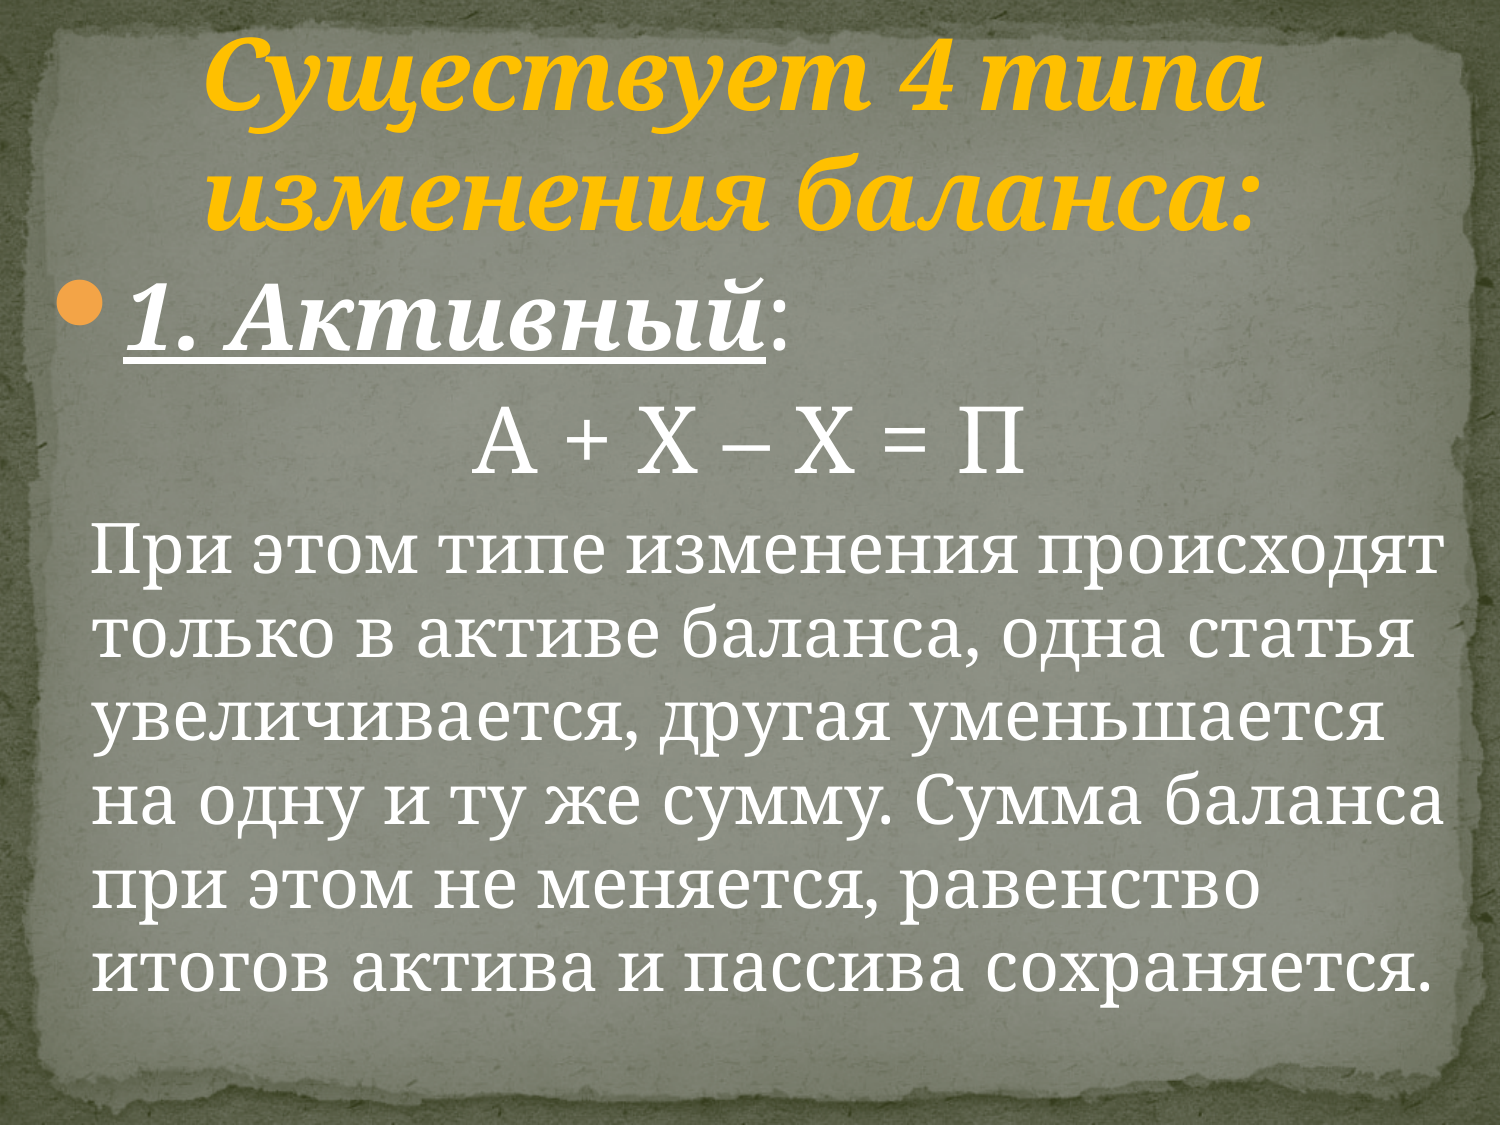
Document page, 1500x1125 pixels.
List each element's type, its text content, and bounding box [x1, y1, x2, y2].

title Существует 4 типа изменения баланса: [58, 35, 1409, 258]
list 1. Активный: А + Х – Х = П При этом типе изменения происходят только в активе баланса, одна статья увеличивается, другая уменьшается на одну и ту же сумму. Сумма баланса при этом не меняется, равенство итогов актива и пассива сохраняется. [35, 249, 1465, 1102]
